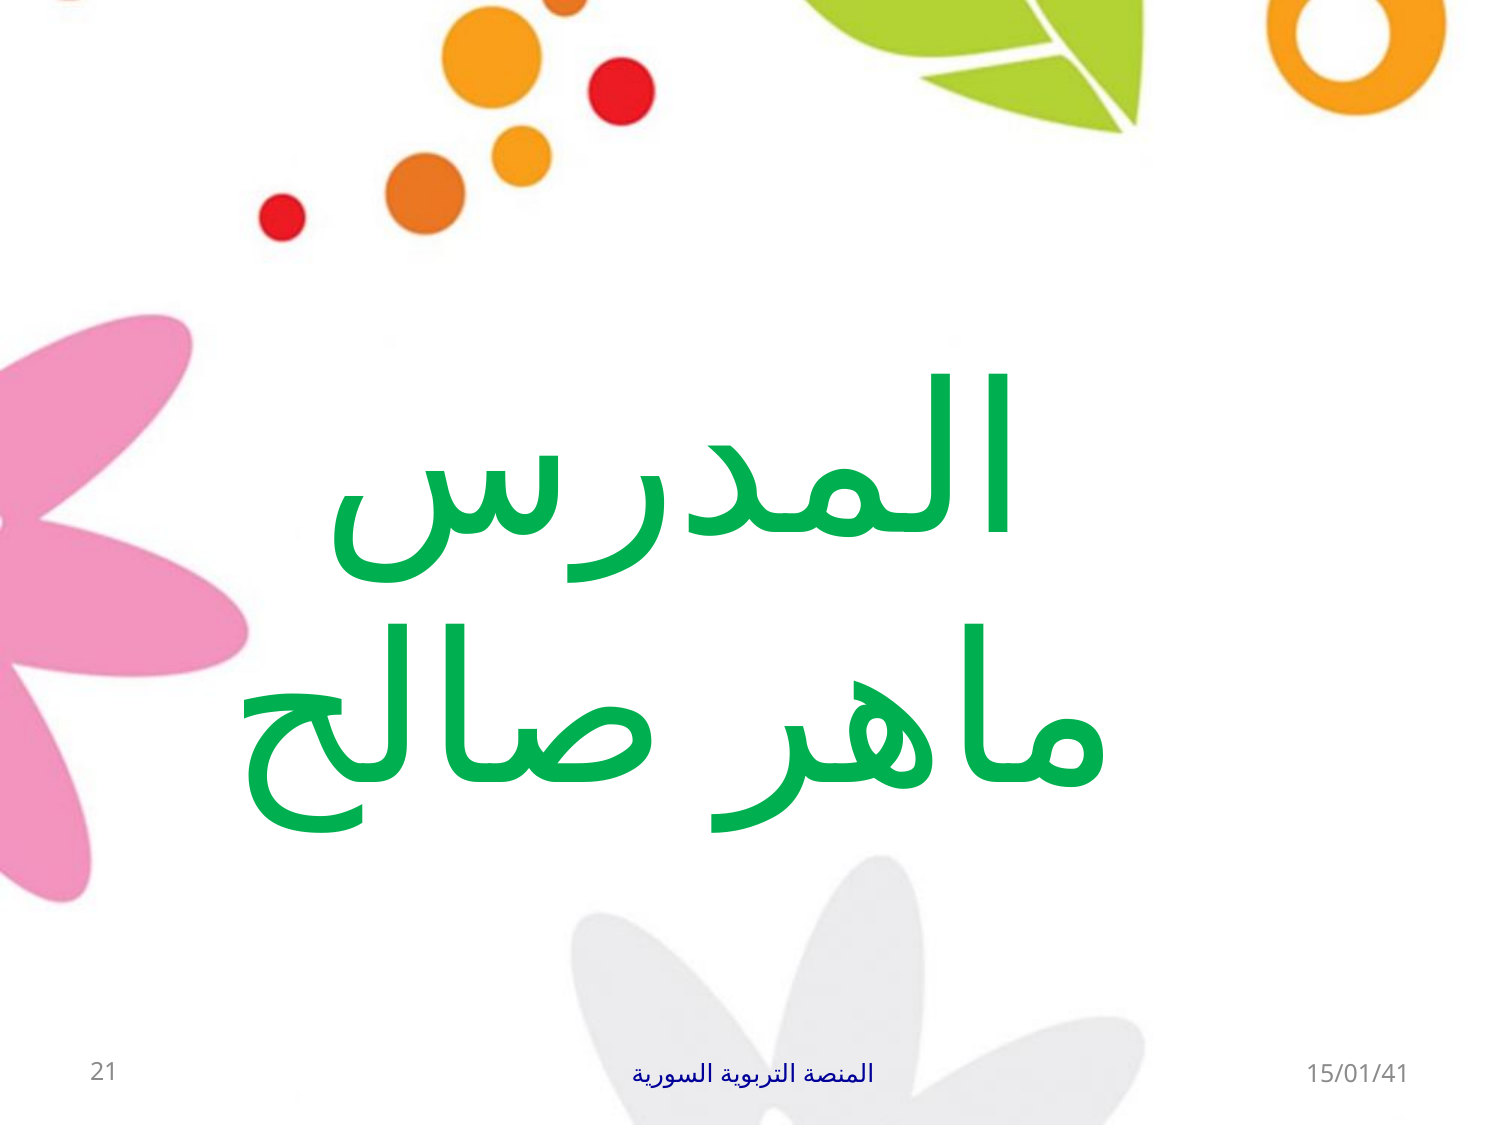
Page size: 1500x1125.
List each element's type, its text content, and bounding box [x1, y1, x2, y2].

footer المنصة التربوية السورية [512, 1042, 988, 1103]
picture [0, 0, 1500, 1125]
slide_number 21 [75, 1042, 425, 1103]
title المدرس ماهر صالح [0, 373, 1350, 776]
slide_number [1074, 1042, 1425, 1103]
